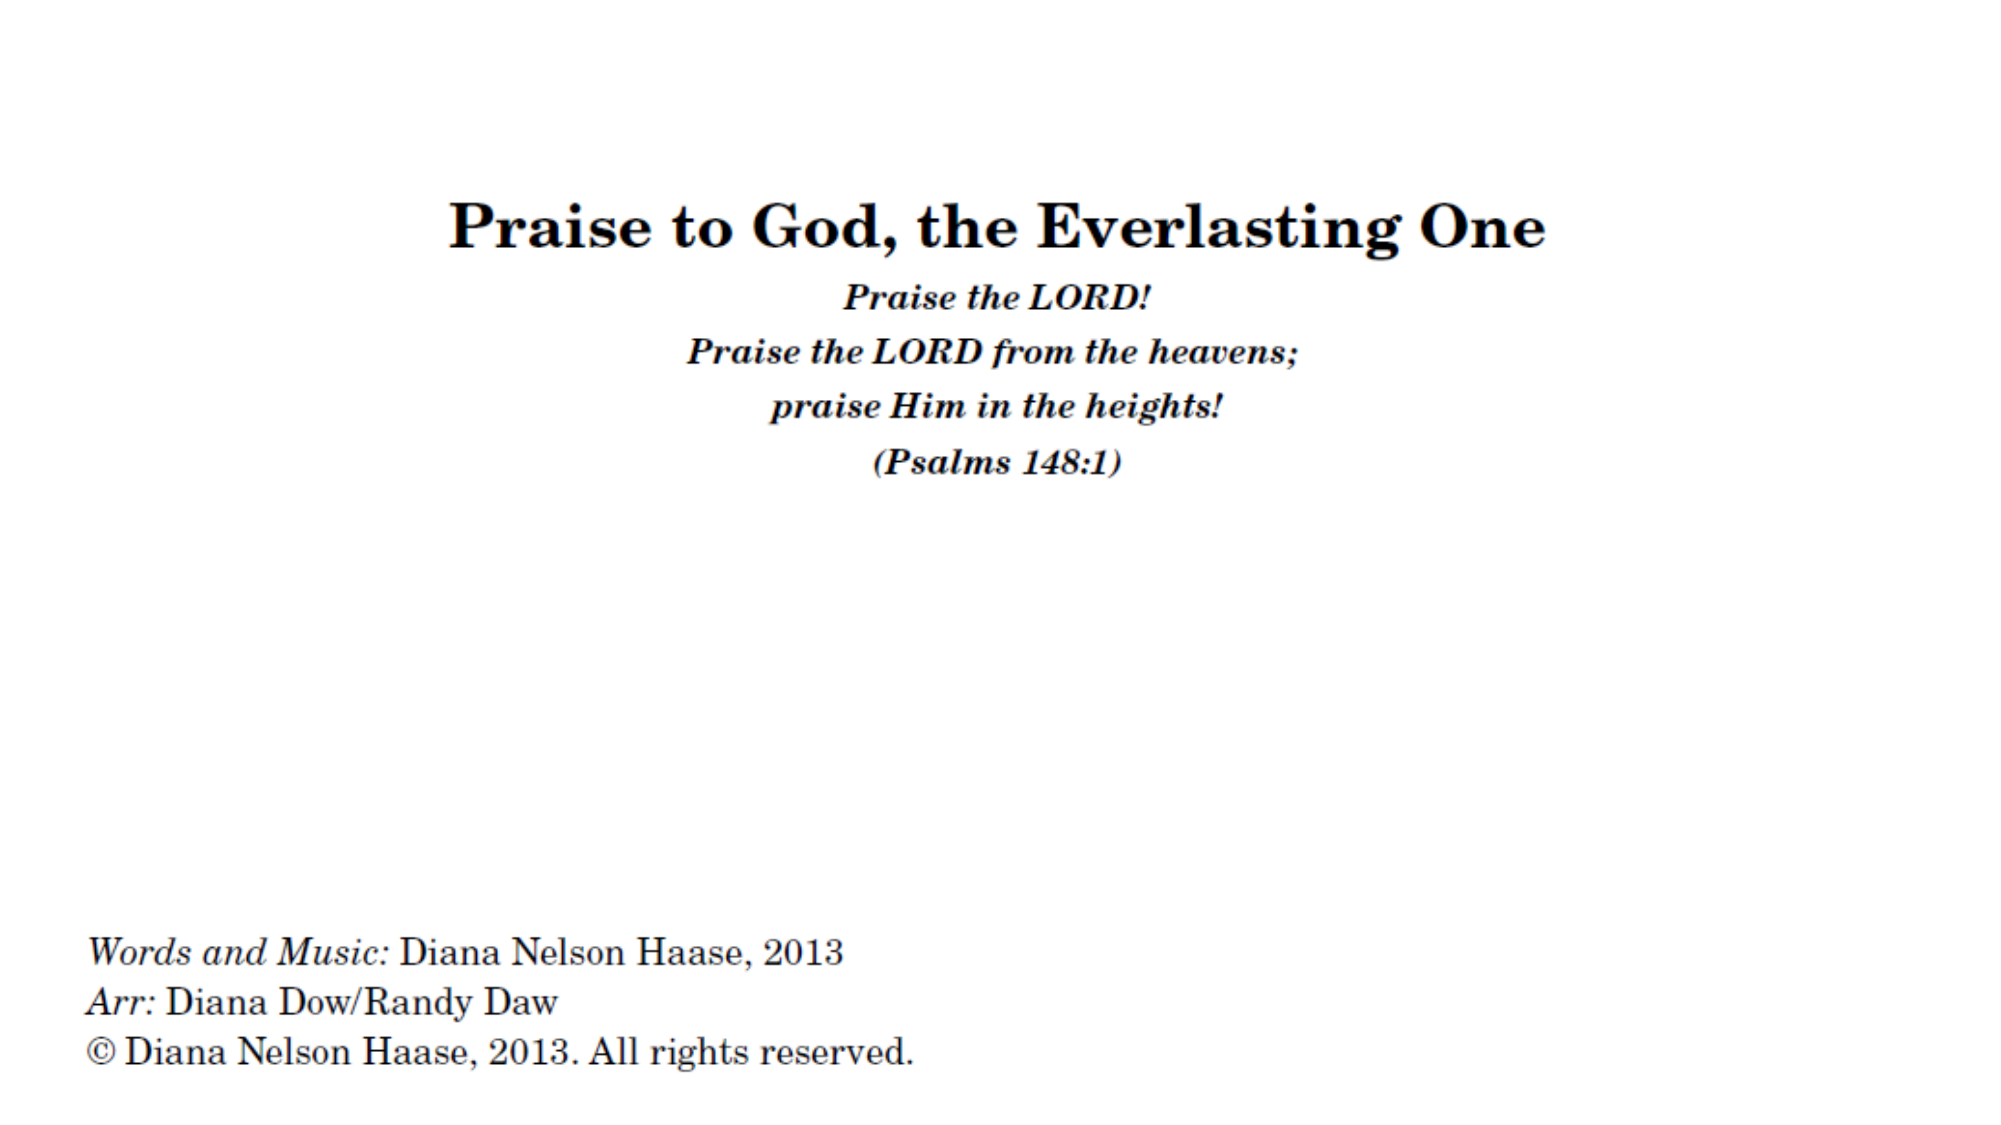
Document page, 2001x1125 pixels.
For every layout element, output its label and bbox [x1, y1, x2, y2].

picture [416, 153, 1584, 492]
picture [62, 899, 943, 1098]
